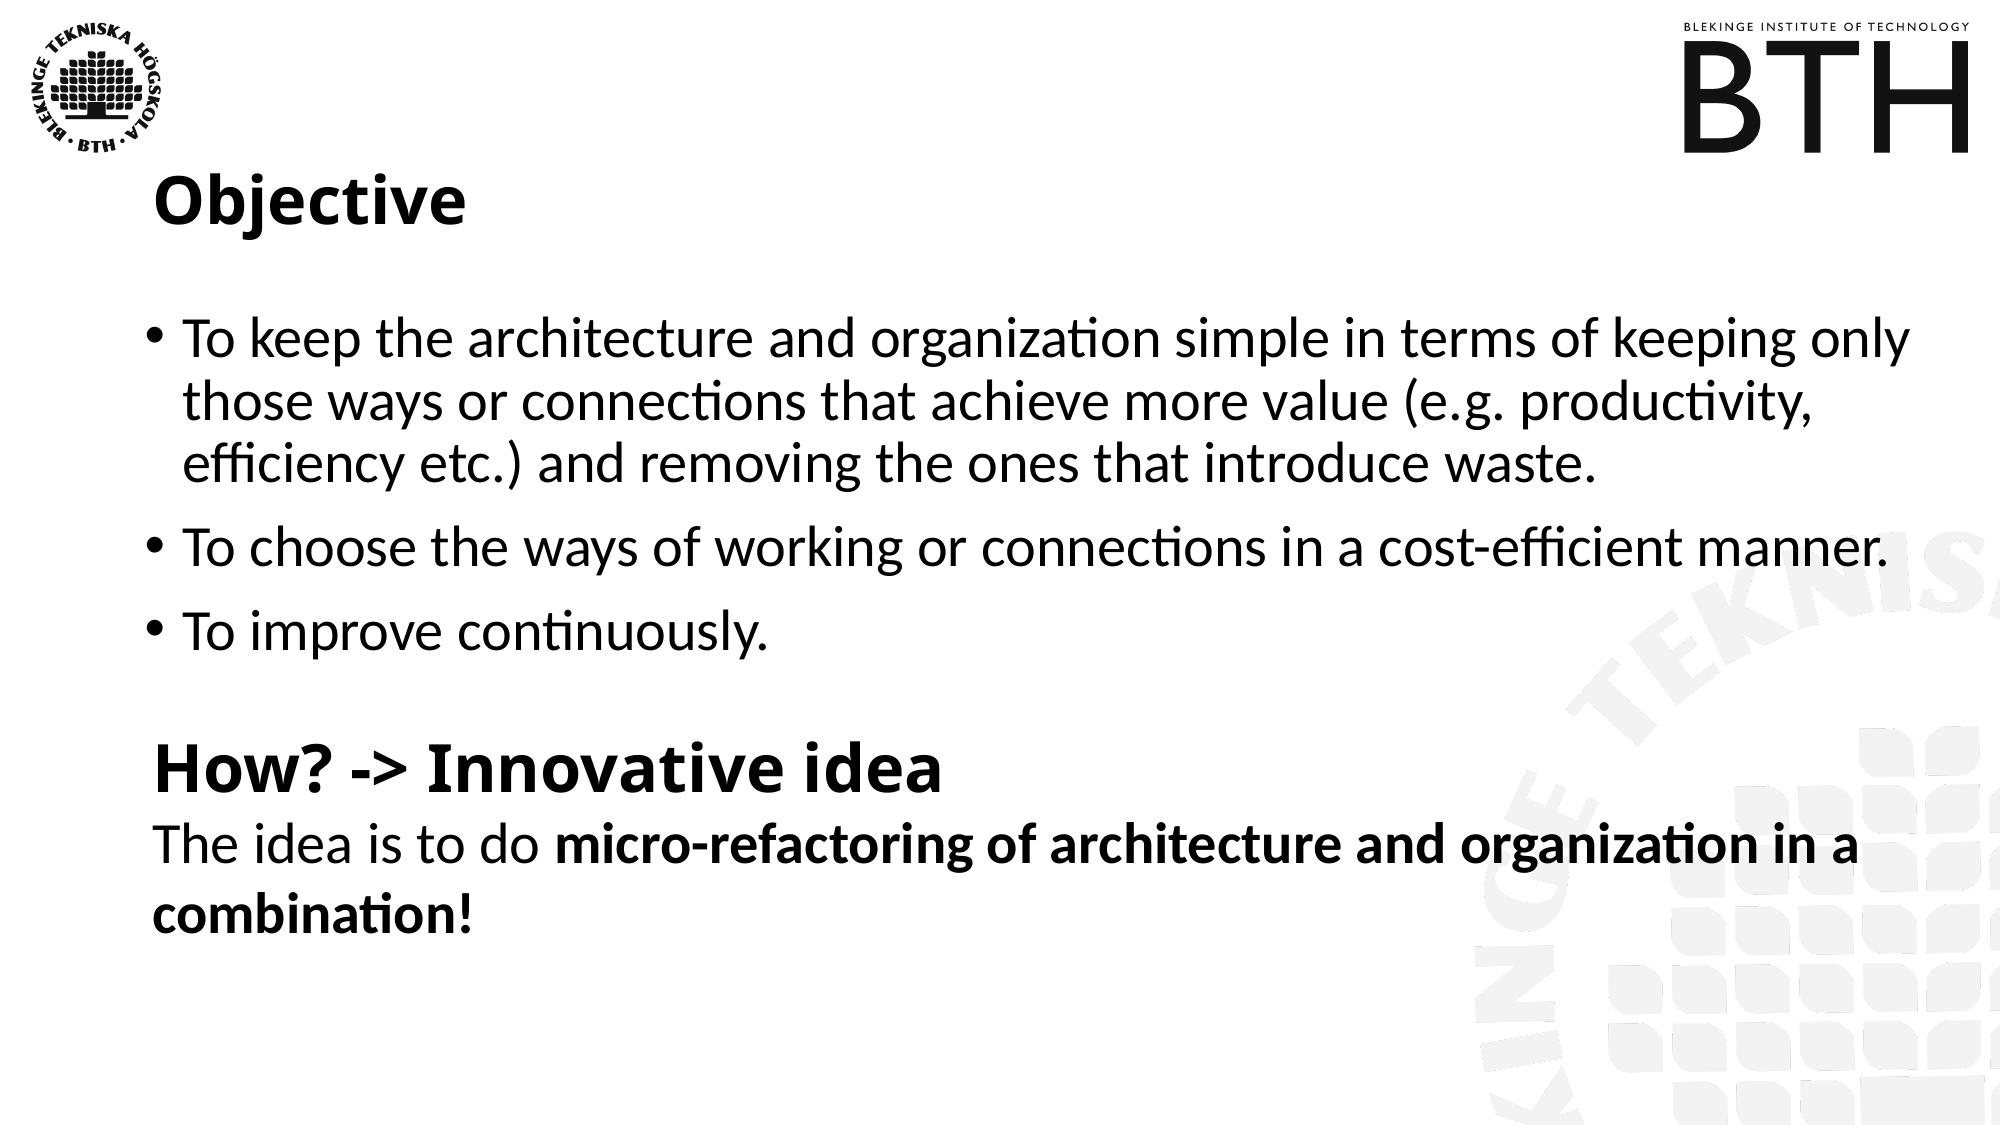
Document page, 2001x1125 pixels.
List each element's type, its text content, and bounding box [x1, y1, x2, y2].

picture [1678, 16, 1975, 159]
text_box How? -> Innovative idea The idea is to do micro-refactoring of architecture and organization in a combination! [137, 717, 1971, 953]
title Objective [137, 161, 1863, 244]
picture [1475, 531, 2000, 1125]
picture [25, 16, 167, 159]
list To keep the architecture and organization simple in terms of keeping only those ways or connections that achieve more value (e.g. productivity, efficiency etc.) and removing the ones that introduce waste. To choose the ways of working or connections in a cost-efficient manner. To improve continuously. [129, 299, 1972, 718]
